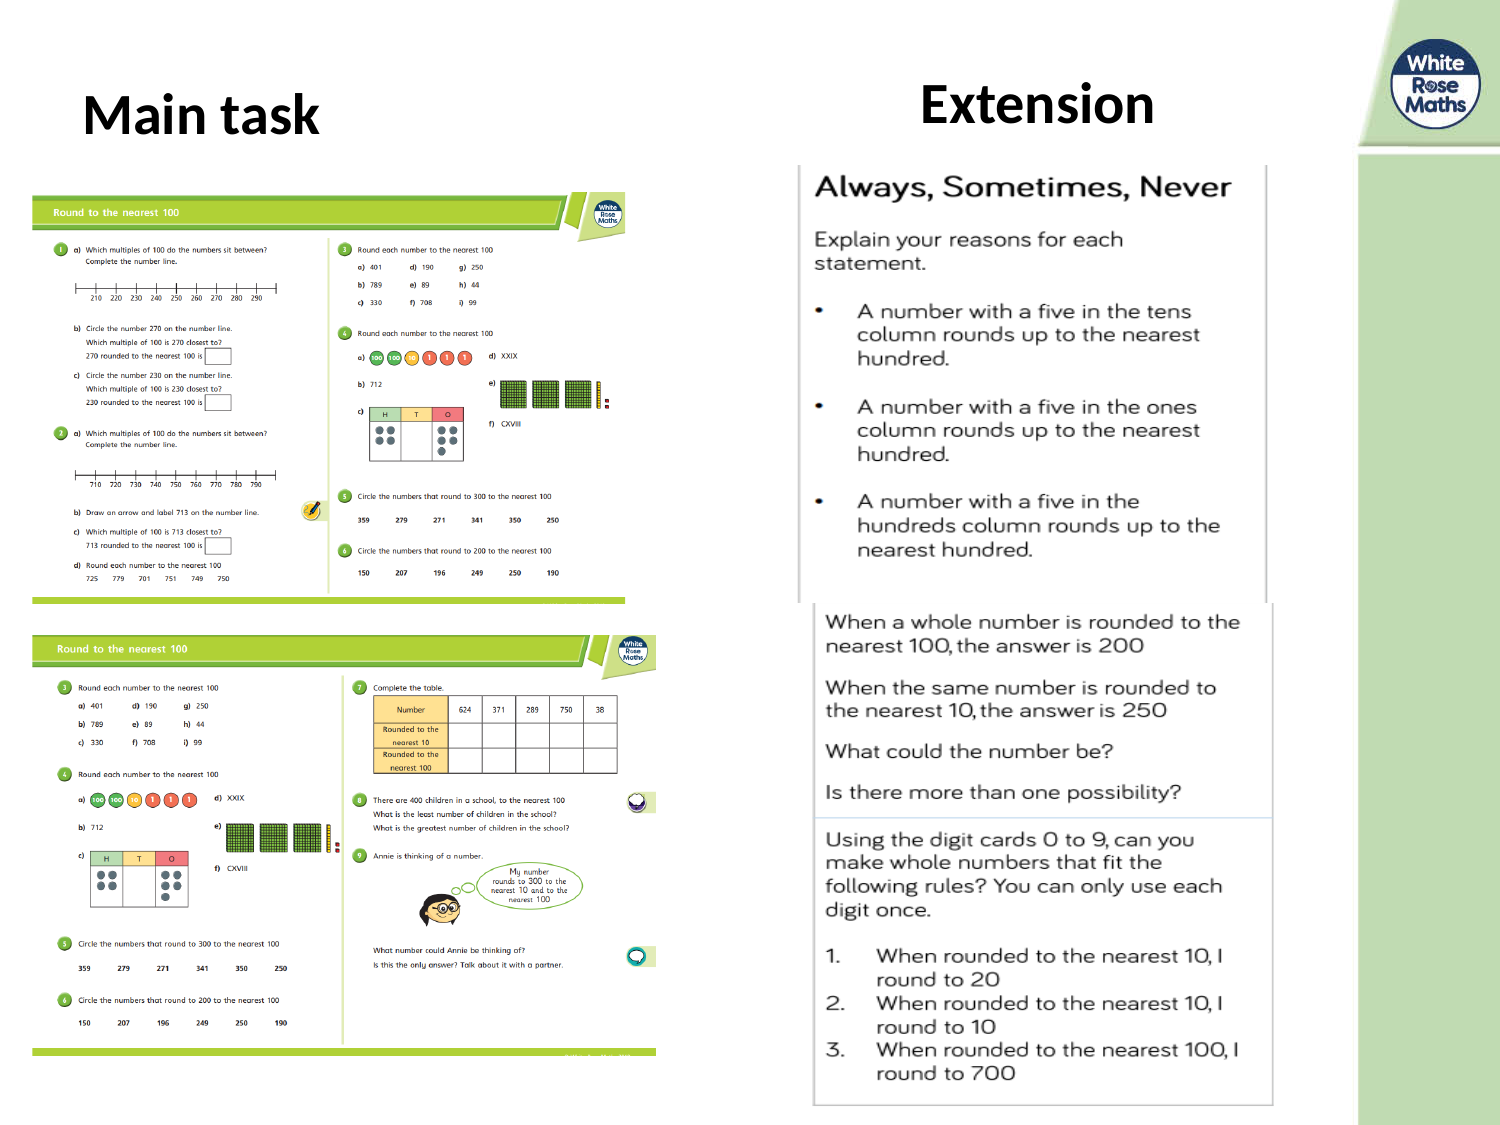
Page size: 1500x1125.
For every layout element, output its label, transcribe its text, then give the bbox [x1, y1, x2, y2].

text_box Main task [67, 69, 370, 192]
picture [0, 0, 1500, 1125]
text_box Extension [906, 57, 1208, 165]
